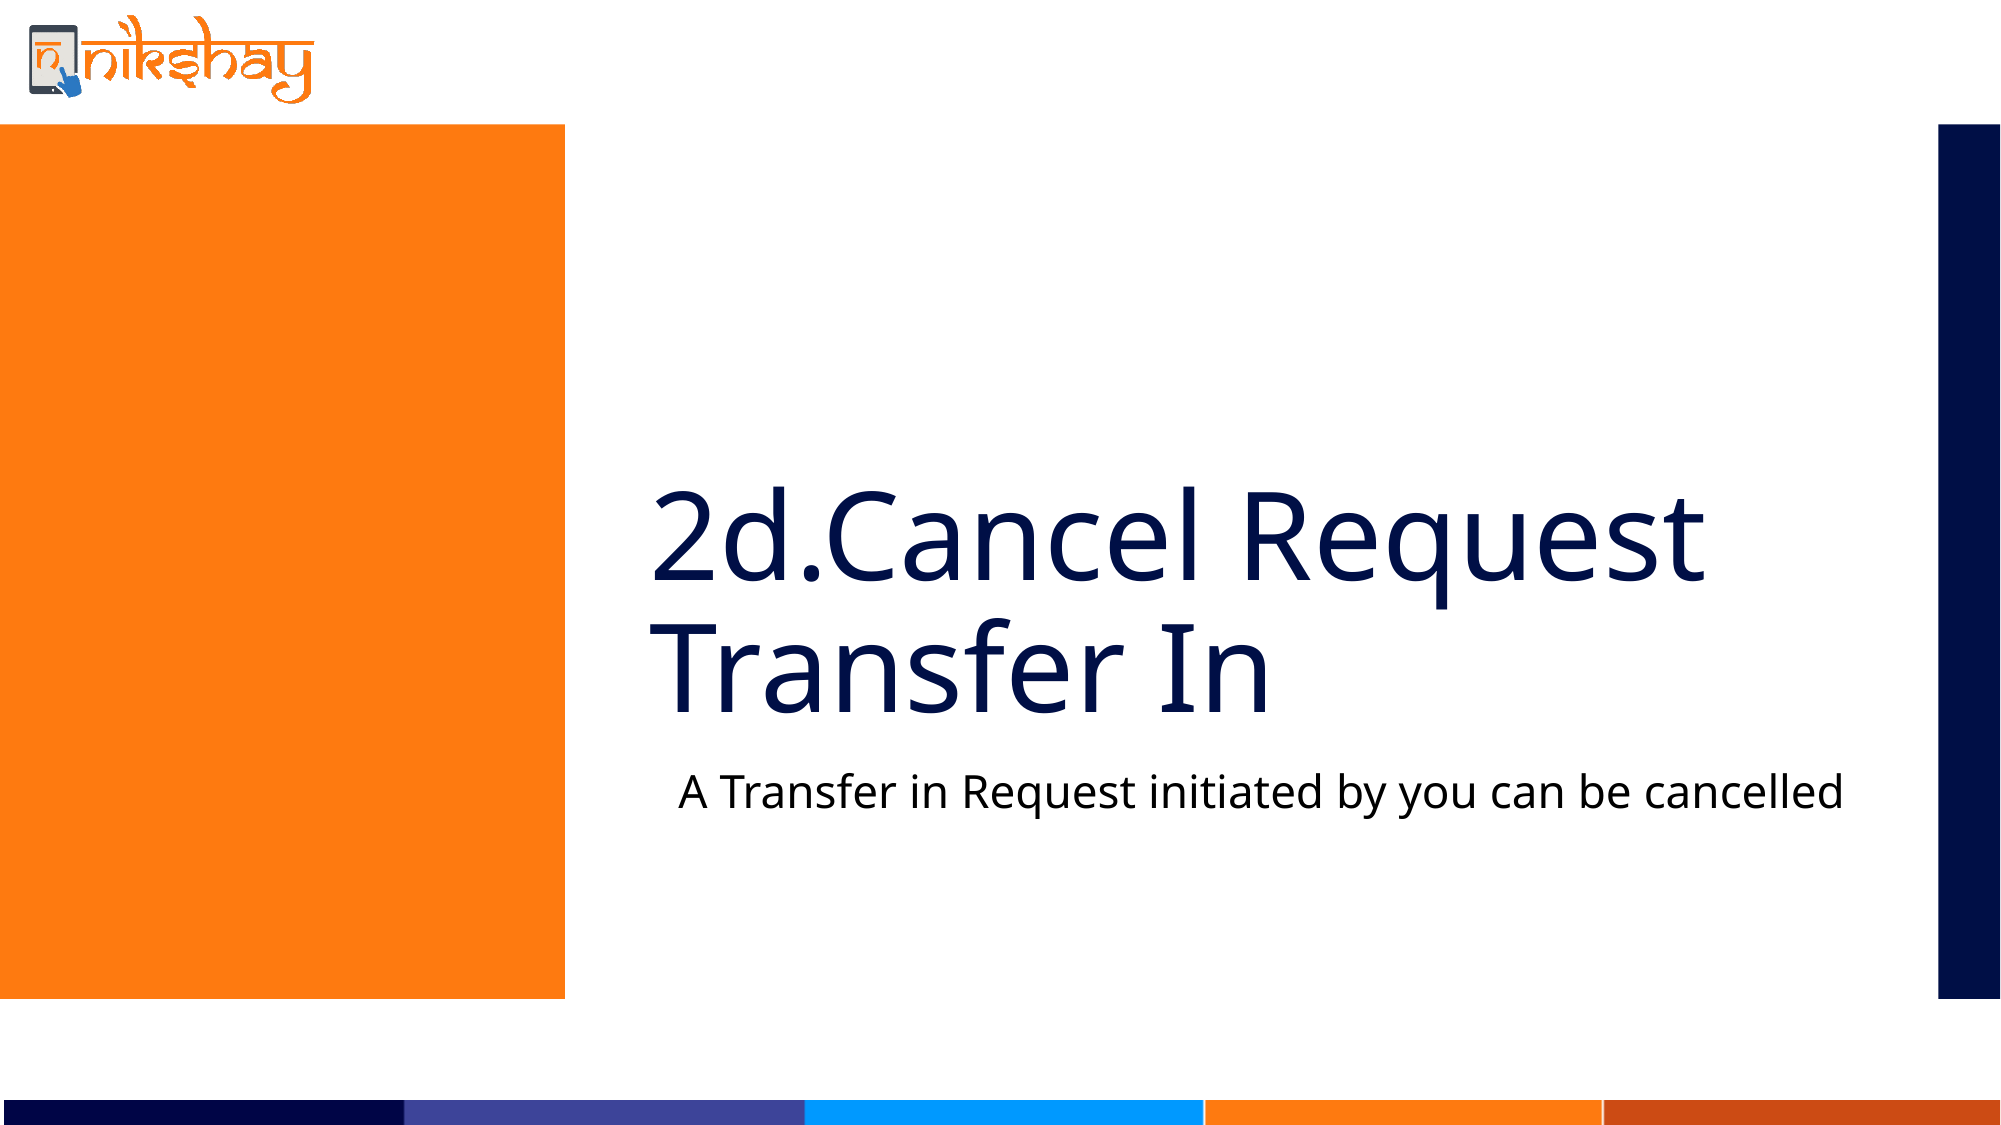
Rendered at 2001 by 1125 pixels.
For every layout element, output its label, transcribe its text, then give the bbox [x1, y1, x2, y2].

picture [21, 0, 321, 121]
title 2d.Cancel Request Transfer In [634, 213, 1835, 747]
list A Transfer in Request initiated by you can be cancelled [634, 761, 1907, 956]
picture [4, 1100, 2001, 1125]
